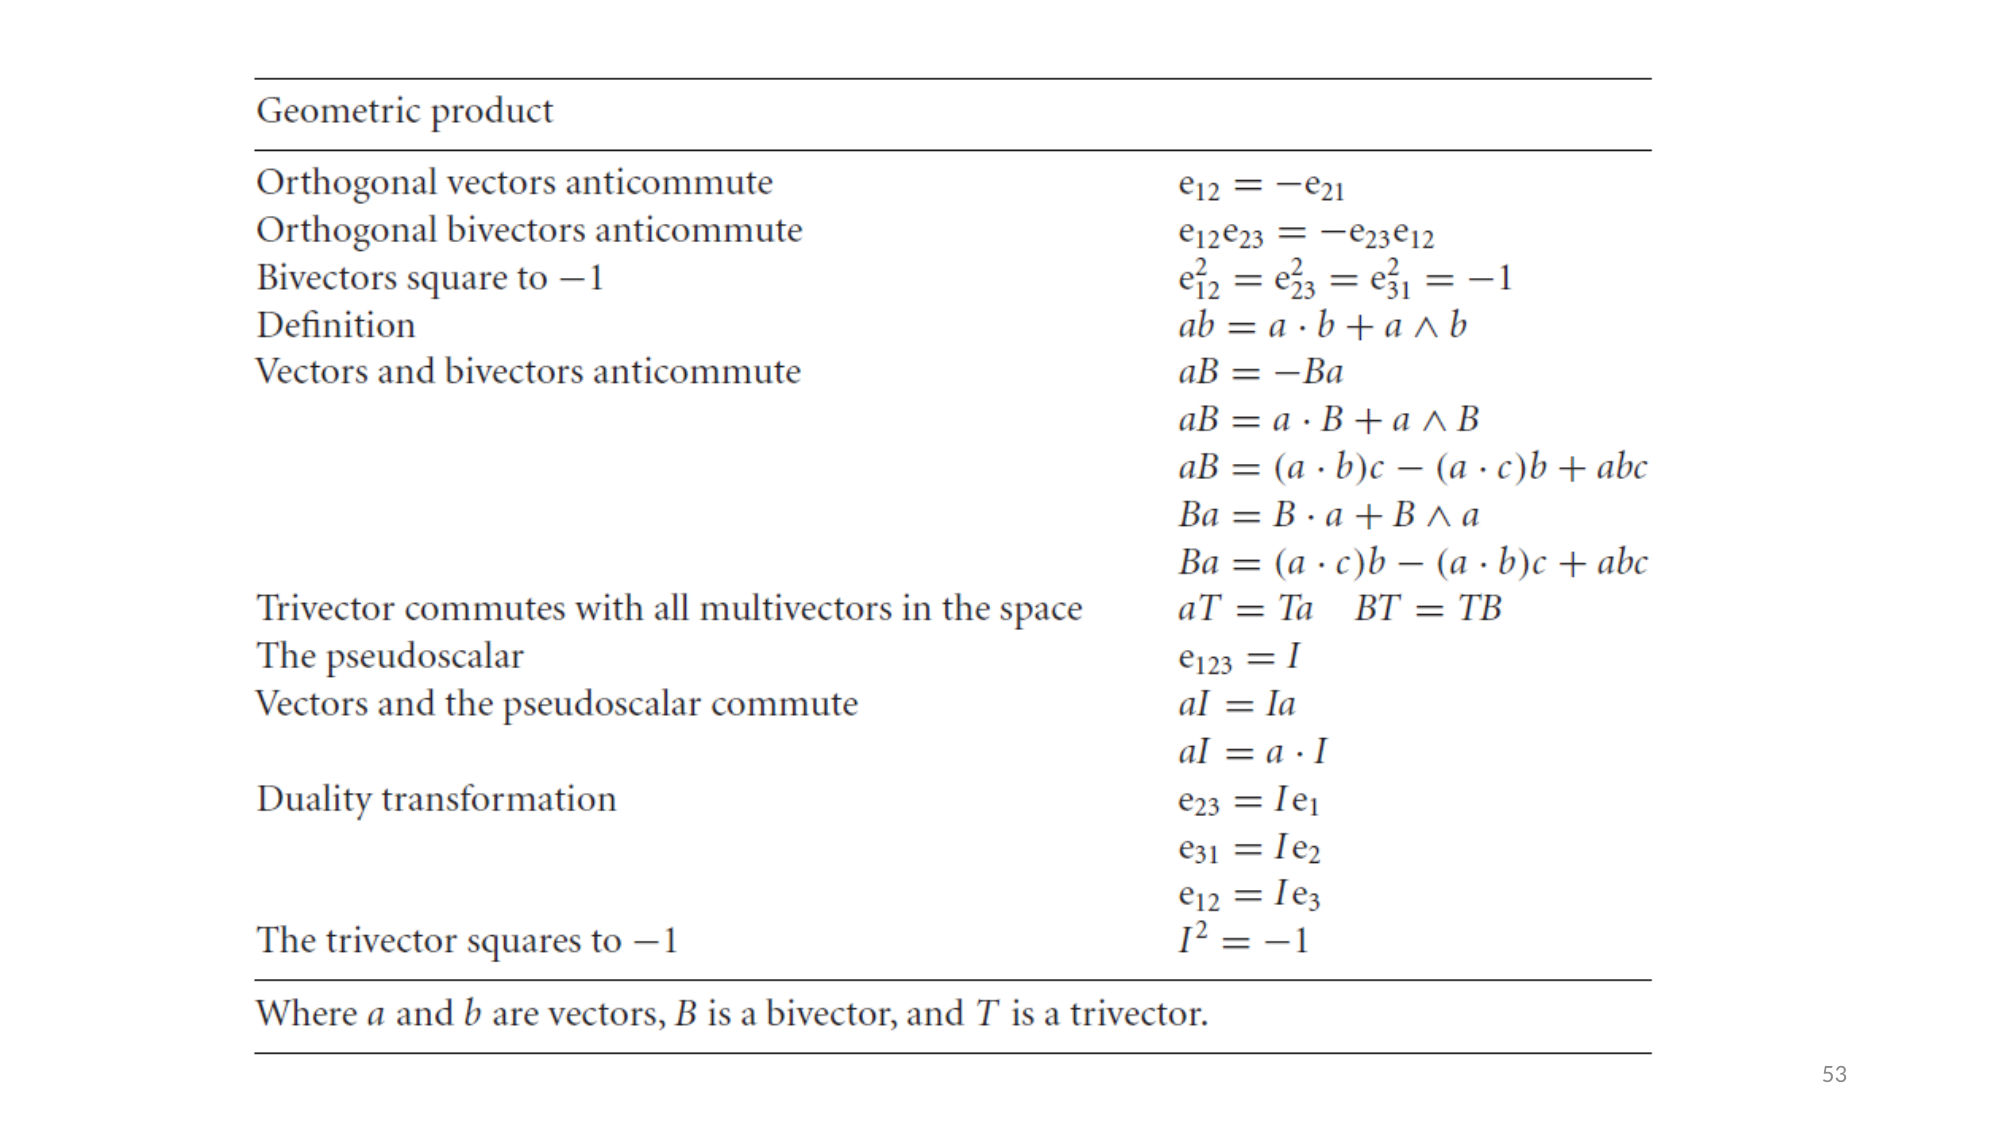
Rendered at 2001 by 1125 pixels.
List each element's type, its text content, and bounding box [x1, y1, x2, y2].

picture [242, 64, 1674, 1074]
slide_number 53 [1412, 1042, 1863, 1103]
